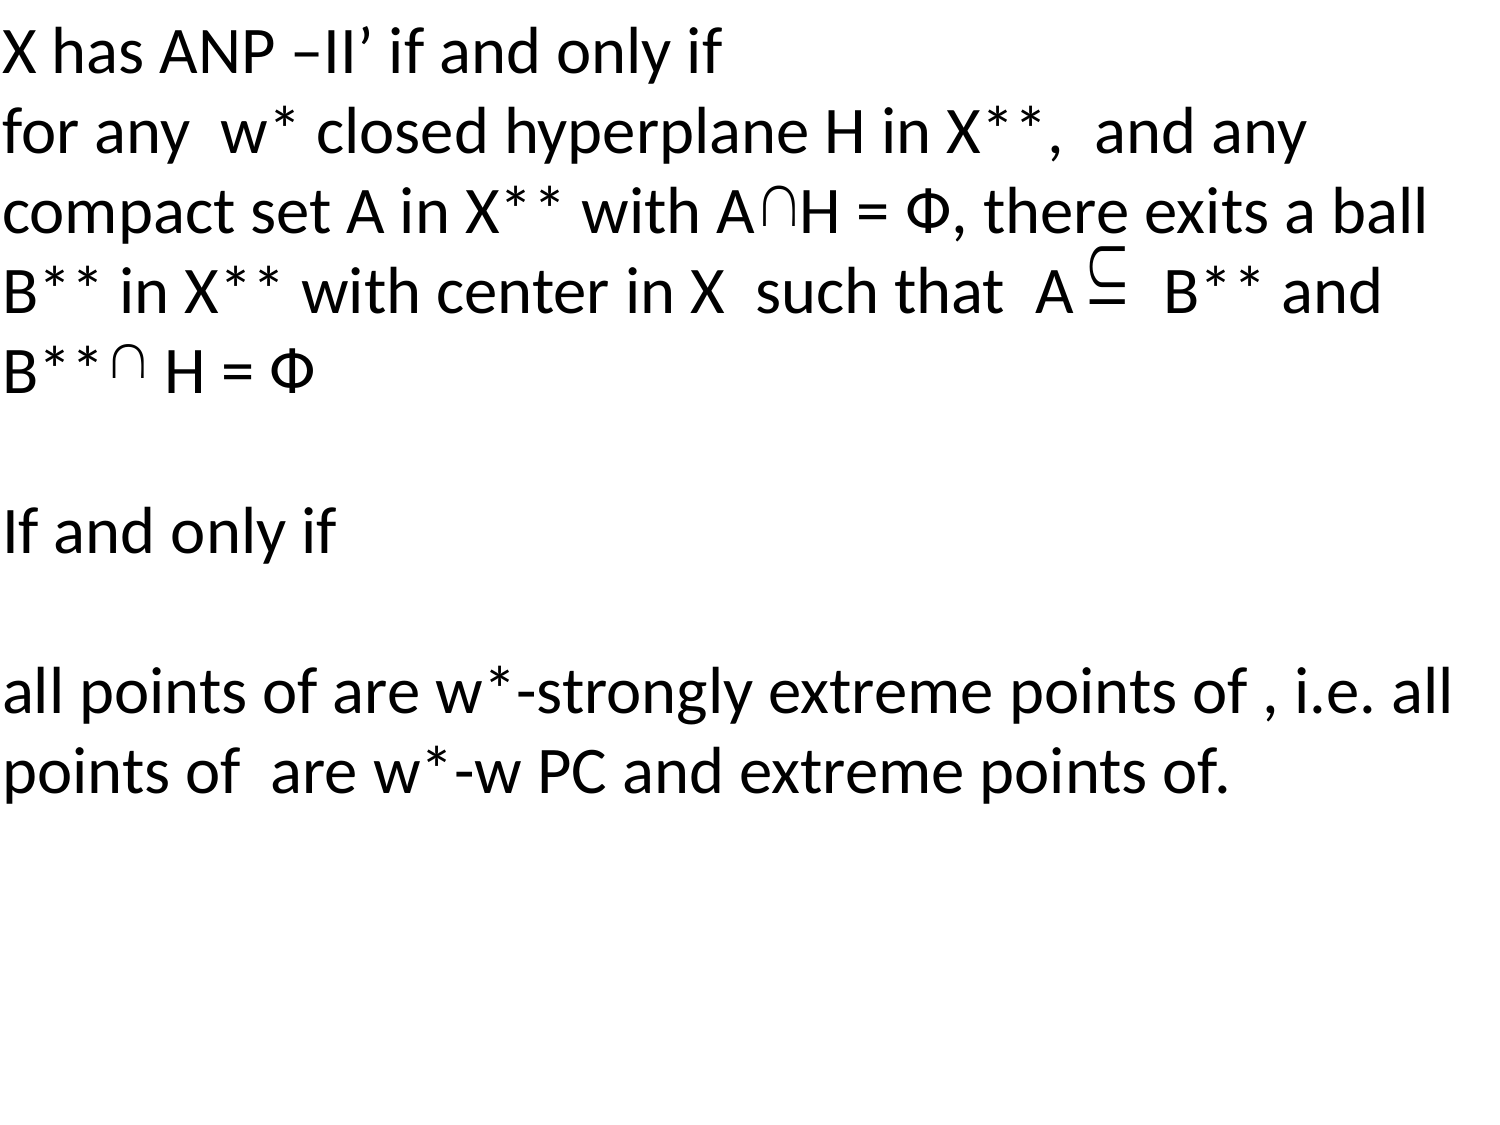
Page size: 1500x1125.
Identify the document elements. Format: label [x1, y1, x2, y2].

text_box [99, 324, 154, 399]
text_box [749, 162, 805, 251]
text_box [1074, 237, 1137, 338]
